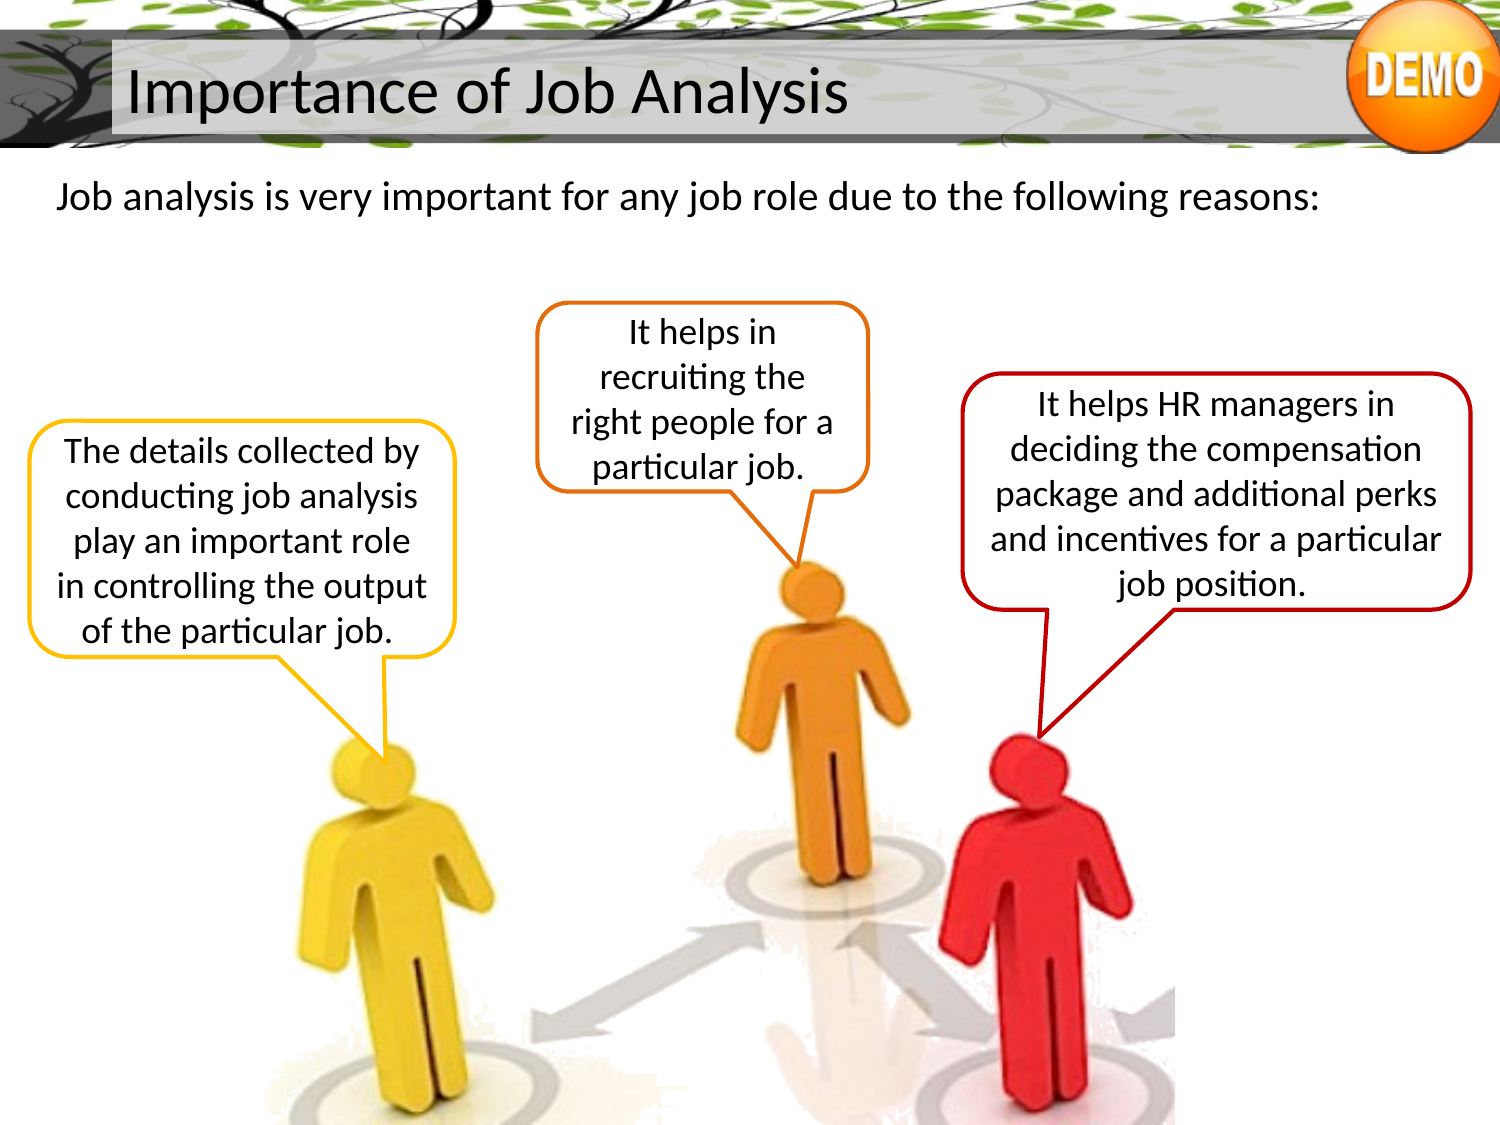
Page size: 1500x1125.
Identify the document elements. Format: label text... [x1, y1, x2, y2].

text_box The details collected by conducting job analysis play an important role in controlling the output of the particular job. [27, 418, 457, 660]
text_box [0, 0, 1341, 148]
picture [111, 511, 1176, 1125]
text_box Job analysis is very important for any job role due to the following reasons: [41, 160, 1447, 226]
picture [1346, 0, 1500, 155]
text_box It helps HR managers in deciding the compensation package and additional perks and incentives for a particular job position. [960, 371, 1473, 612]
text_box It helps in recruiting the right people for a particular job. [535, 300, 871, 509]
